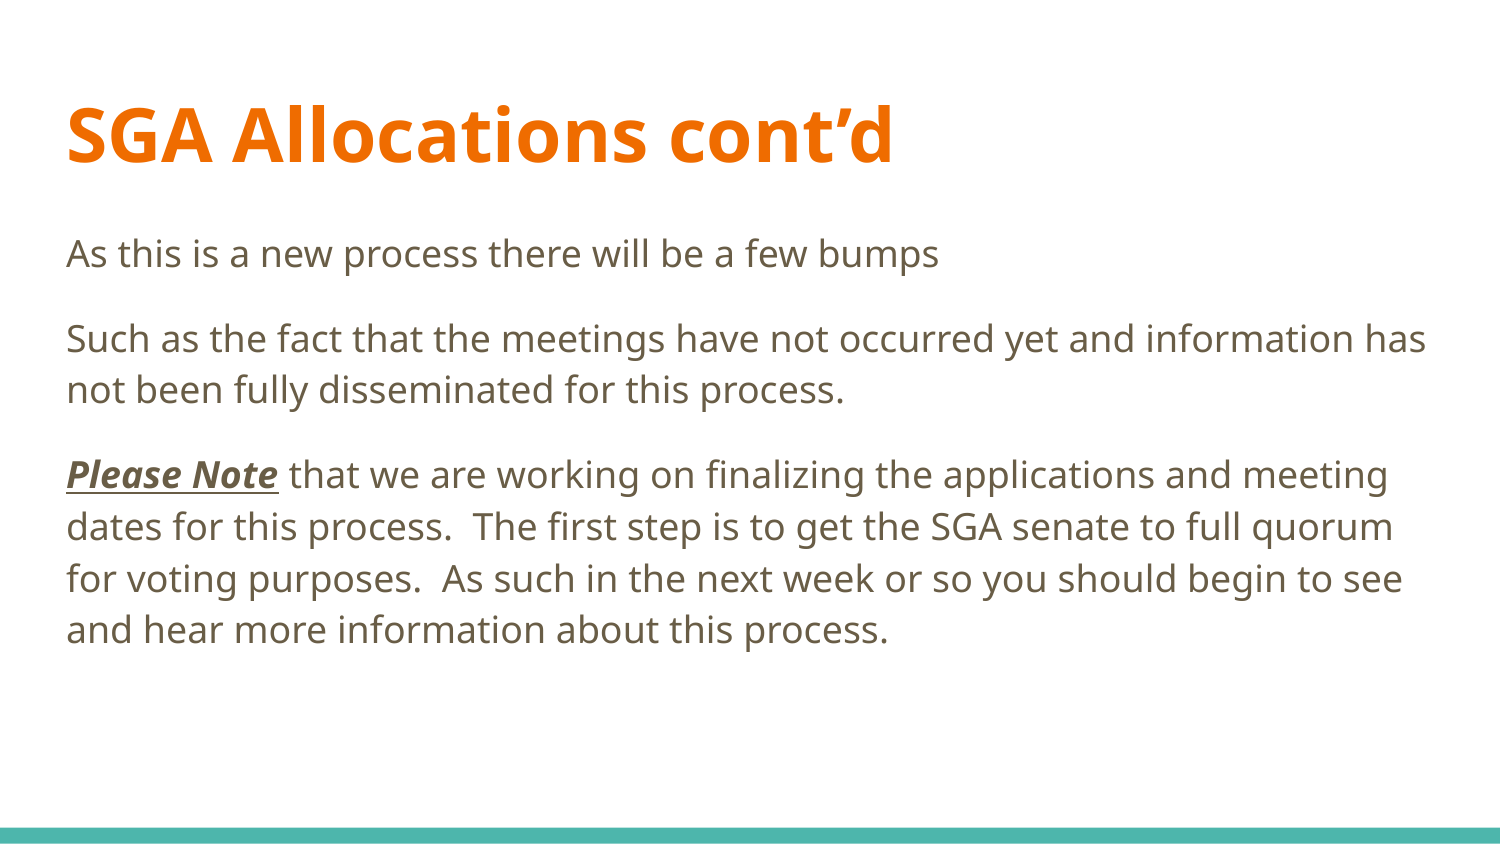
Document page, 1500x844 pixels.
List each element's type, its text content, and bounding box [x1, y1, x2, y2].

list As this is a new process there will be a few bumps Such as the fact that the meetings have not occurred yet and information has not been fully disseminated for this process. Please Note that we are working on finalizing the applications and meeting dates for this process. The first step is to get the SGA senate to full quorum for voting purposes. As such in the next week or so you should begin to see and hear more information about this process. [51, 207, 1449, 750]
title SGA Allocations cont’d [51, 72, 1449, 189]
